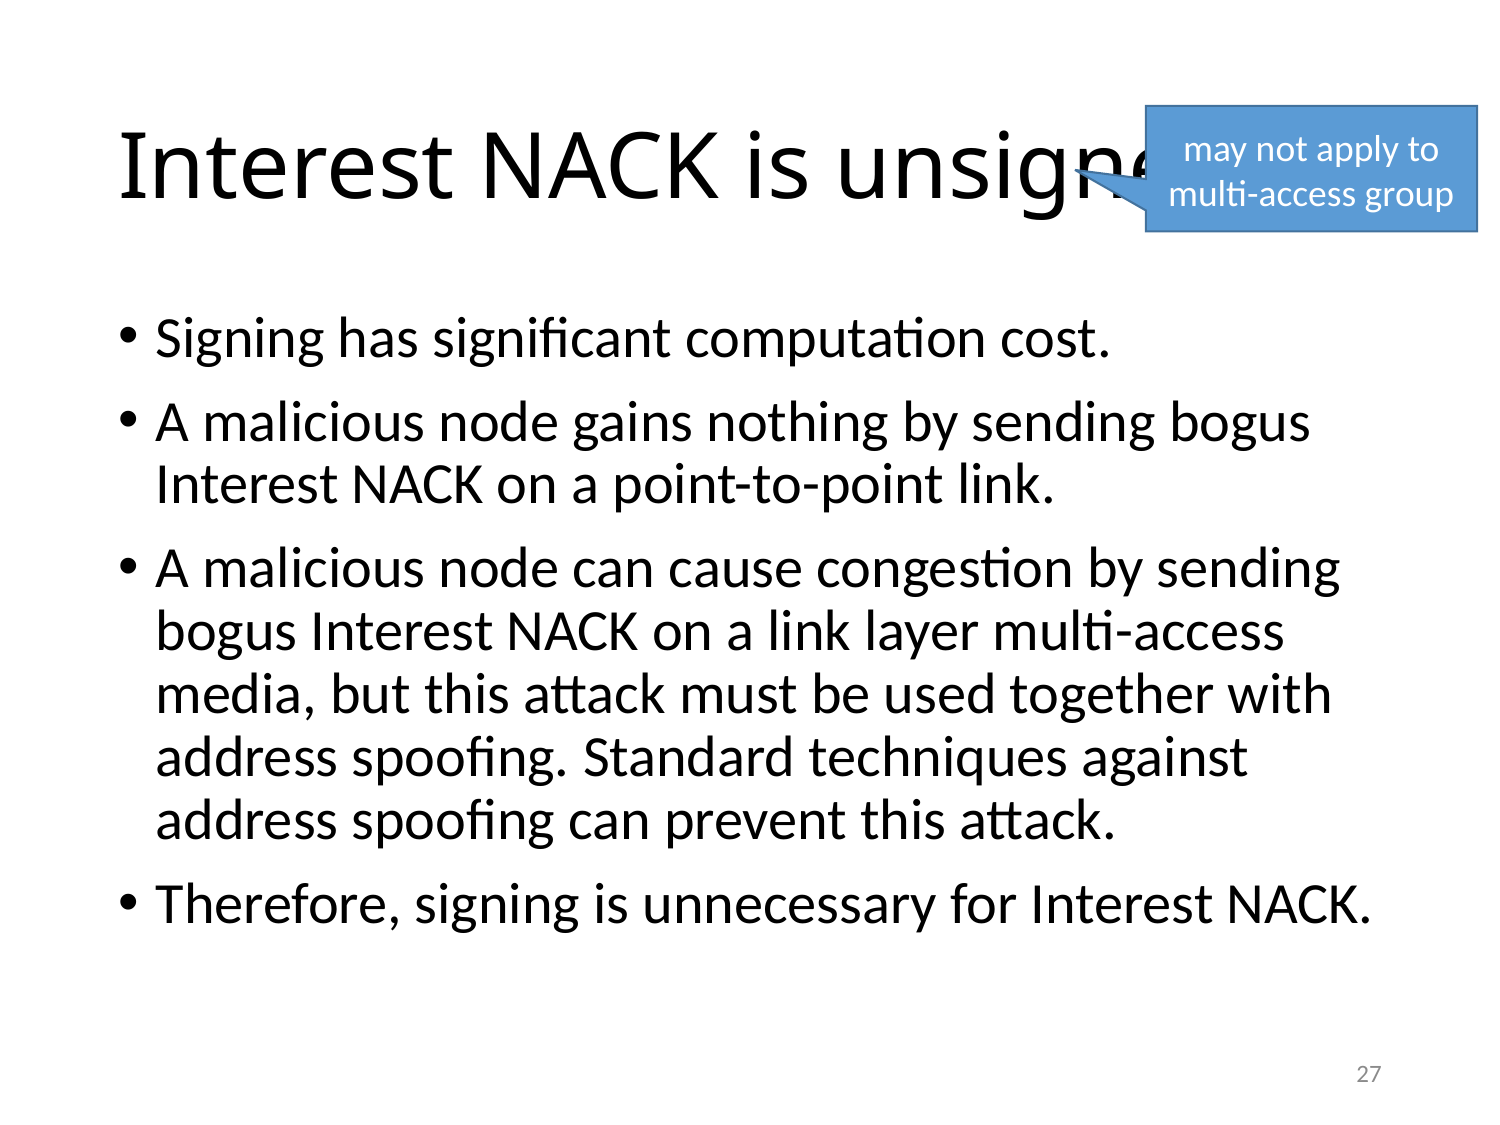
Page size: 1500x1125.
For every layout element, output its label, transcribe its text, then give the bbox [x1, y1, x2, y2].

list Signing has significant computation cost. A malicious node gains nothing by sending bogus Interest NACK on a point-to-point link. A malicious node can cause congestion by sending bogus Interest NACK on a link layer multi-access media, but this attack must be used together with address spoofing. Standard techniques against address spoofing can prevent this attack. Therefore, signing is unnecessary for Interest NACK. [103, 299, 1397, 1014]
title Interest NACK is unsigned [103, 59, 1397, 278]
text_box may not apply to multi-access group [1074, 104, 1479, 233]
slide_number 27 [1059, 1042, 1397, 1103]
